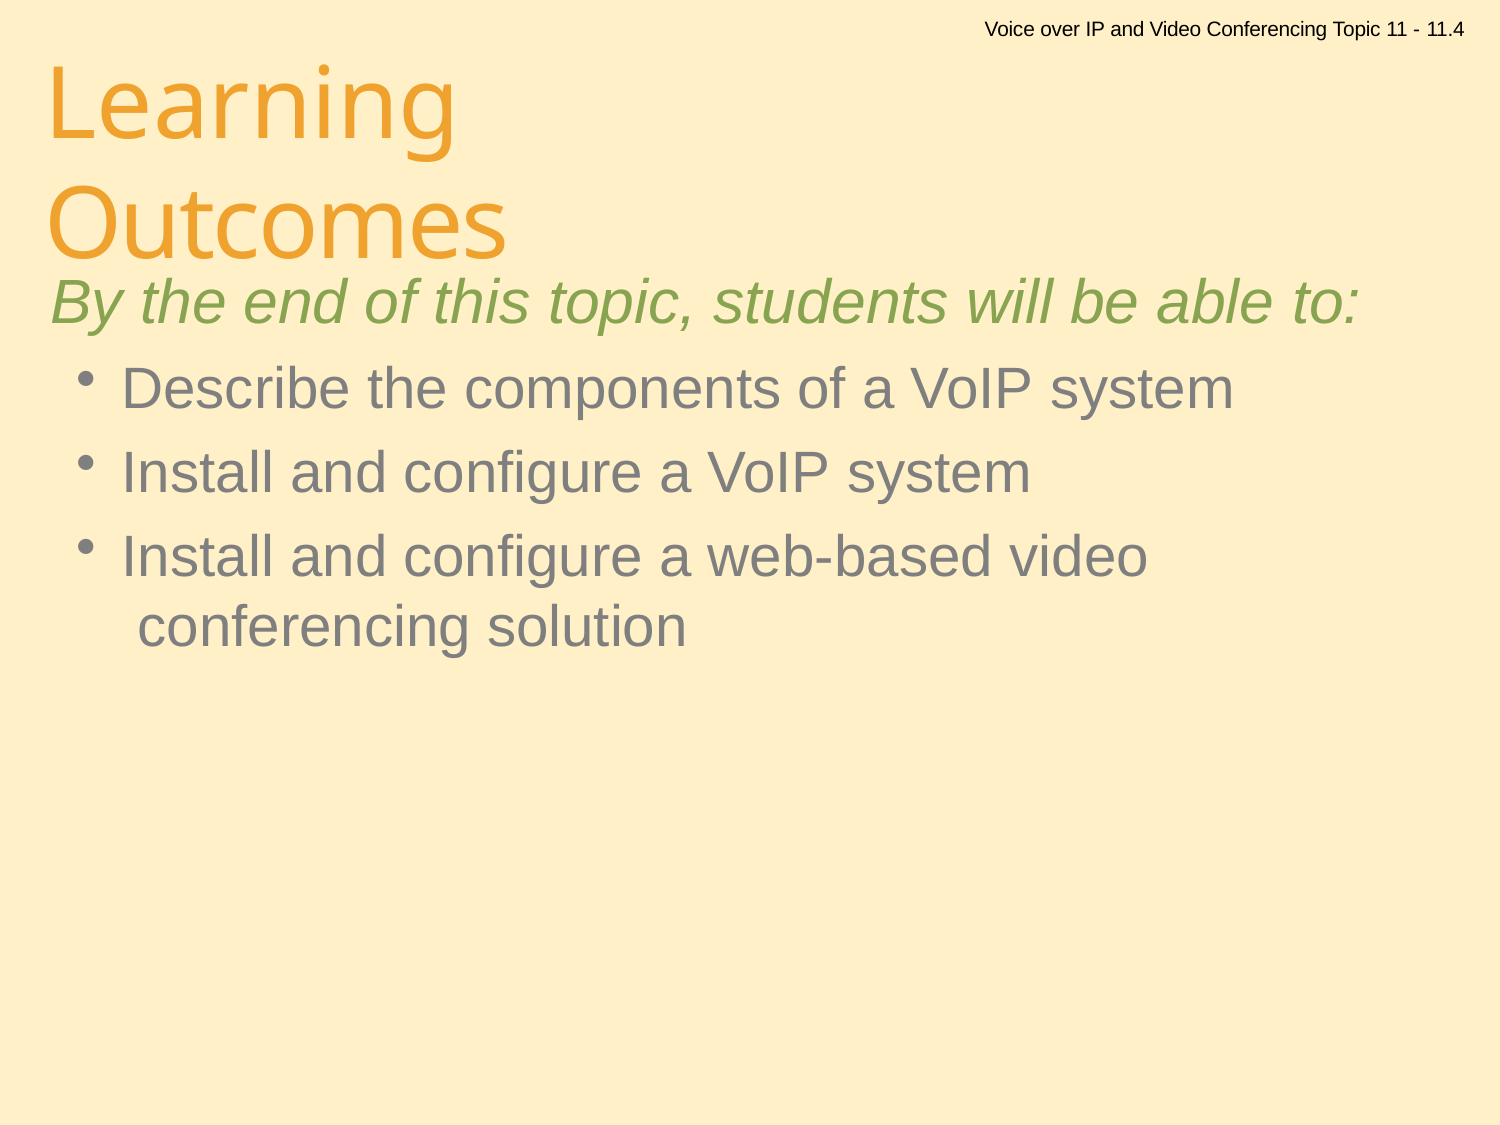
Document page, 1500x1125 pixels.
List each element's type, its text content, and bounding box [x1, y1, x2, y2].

text_box Voice over IP and Video Conferencing Topic 11 - 11.4 [982, 13, 1488, 41]
text_box By the end of this topic, students will be able to: Describe the components of a VoIP system Install and configure a VoIP system Install and configure a web-based video conferencing solution [48, 243, 1368, 659]
title Learning Outcomes [42, 36, 848, 279]
